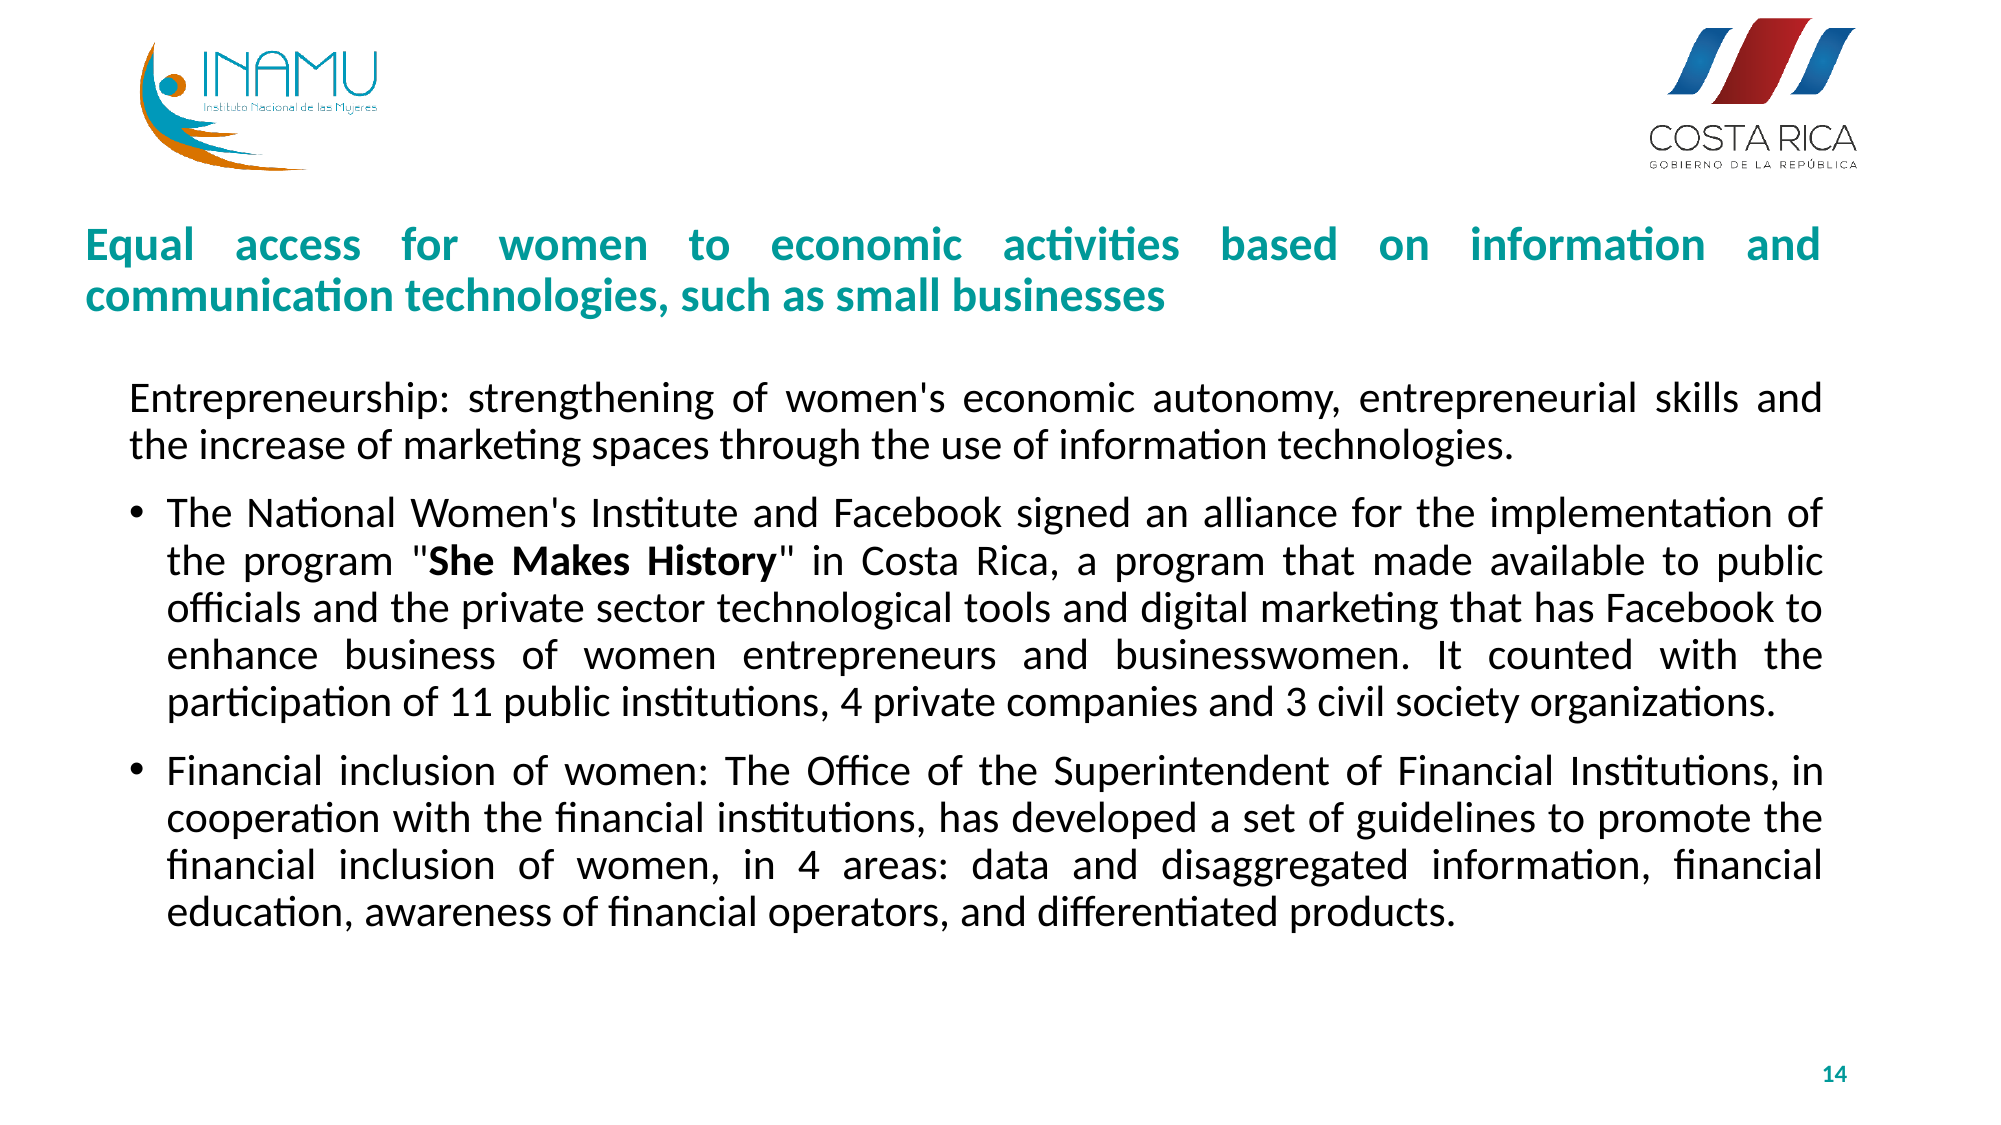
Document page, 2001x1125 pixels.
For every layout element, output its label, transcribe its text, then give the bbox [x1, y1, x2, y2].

list Entrepreneurship: strengthening of women's economic autonomy, entrepreneurial skills and the increase of marketing spaces through the use of information technologies. The National Women's Institute and Facebook signed an alliance for the implementation of the program "She Makes History" in Costa Rica, a program that made available to public officials and the private sector technological tools and digital marketing that has Facebook to enhance business of women entrepreneurs and businesswomen. It counted with the participation of 11 public institutions, 4 private companies and 3 civil society organizations. Financial inclusion of women: The Office of the Superintendent of Financial Institutions, in cooperation with the financial institutions, has developed a set of guidelines to promote the financial inclusion of women, in 4 areas: data and disaggregated information, financial education, awareness of financial operators, and differentiated products. [114, 367, 1840, 1010]
slide_number 14 [1412, 1042, 1863, 1103]
picture [112, 0, 403, 161]
title Equal access for women to economic activities based on information and communication technologies, such as small businesses [70, 161, 1840, 380]
picture [1637, 3, 1869, 183]
